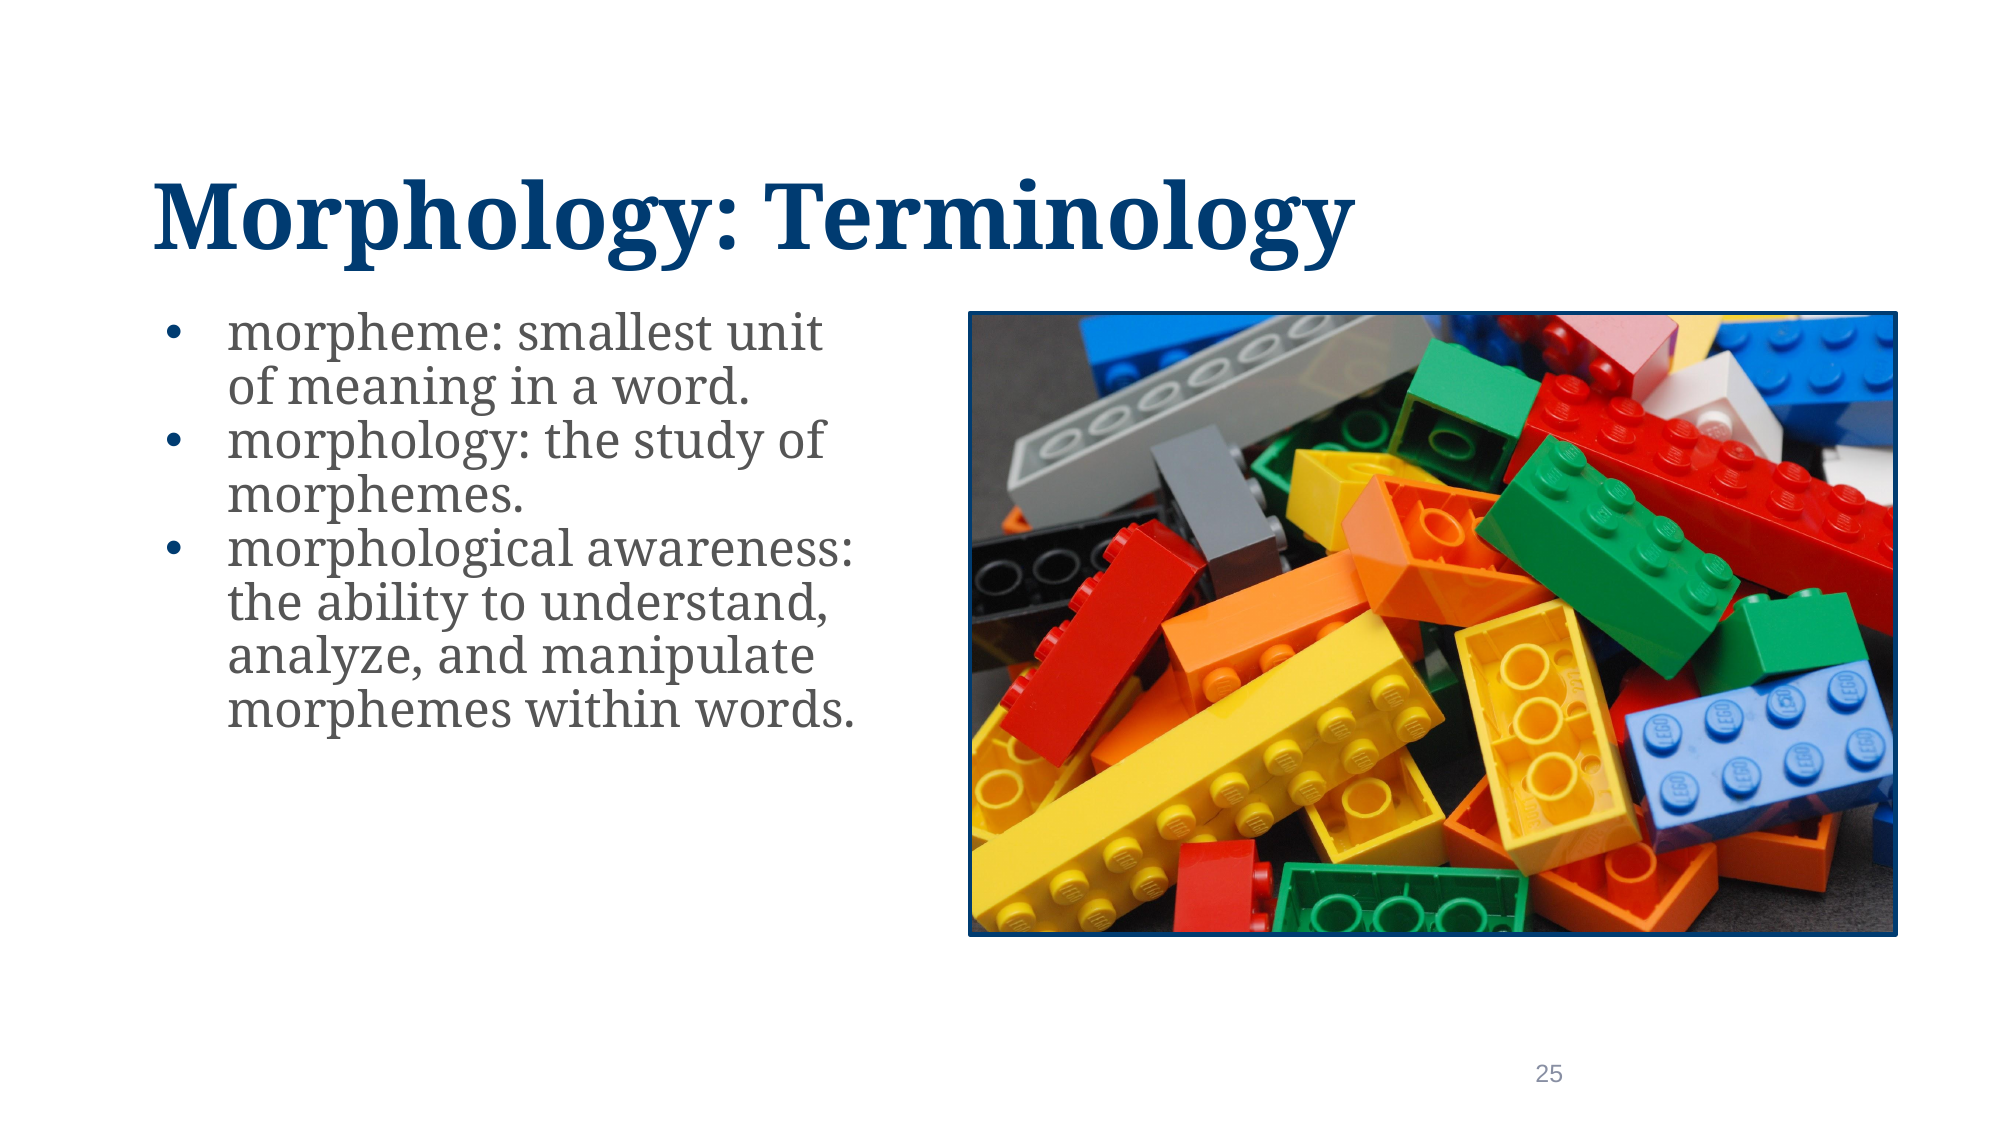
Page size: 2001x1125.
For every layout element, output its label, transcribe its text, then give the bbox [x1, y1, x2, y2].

title Morphology: Terminology [137, 59, 1863, 278]
slide_number 25 [1412, 1042, 1579, 1103]
list morpheme: smallest unit of meaning in a word. morphology: the study of morphemes. morphological awareness: the ability to understand, analyze, and manipulate morphemes within words. [137, 299, 883, 1014]
picture [972, 315, 1894, 933]
